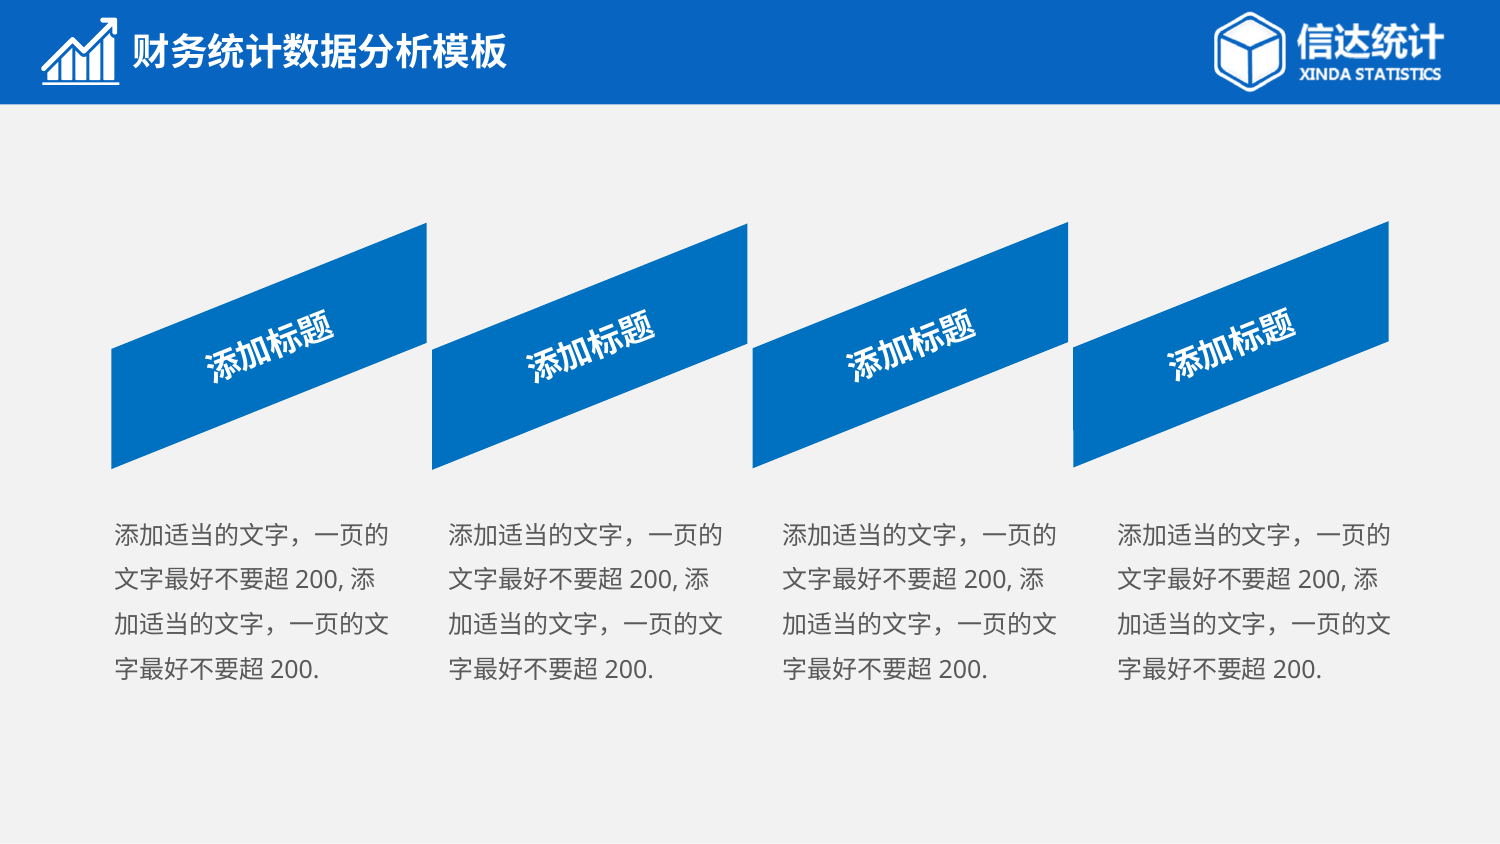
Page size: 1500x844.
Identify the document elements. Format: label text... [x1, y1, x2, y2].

text_box [89, 42, 101, 81]
text_box [61, 47, 73, 81]
text_box 添加适当的文字，一页的文字最好不要超200,添加适当的文字，一页的文字最好不要超200. [437, 498, 736, 690]
text_box 添加适当的文字，一页的文字最好不要超200,添加适当的文字，一页的文字最好不要超200. [102, 498, 402, 690]
picture [1208, 6, 1459, 96]
text_box 添加标题 [111, 222, 427, 470]
text_box [75, 50, 87, 81]
text_box 添加标题 [752, 221, 1069, 469]
text_box [0, 0, 1500, 107]
text_box [103, 33, 115, 81]
text_box 添加标题 [1073, 221, 1389, 468]
text_box [41, 17, 118, 71]
text_box 添加适当的文字，一页的文字最好不要超200,添加适当的文字，一页的文字最好不要超200. [771, 498, 1070, 690]
text_box 添加标题 [432, 223, 748, 470]
text_box 添加适当的文字，一页的文字最好不要超200,添加适当的文字，一页的文字最好不要超200. [1105, 498, 1405, 690]
text_box [47, 61, 59, 81]
text_box 财务统计数据分析模板 [118, 21, 523, 81]
